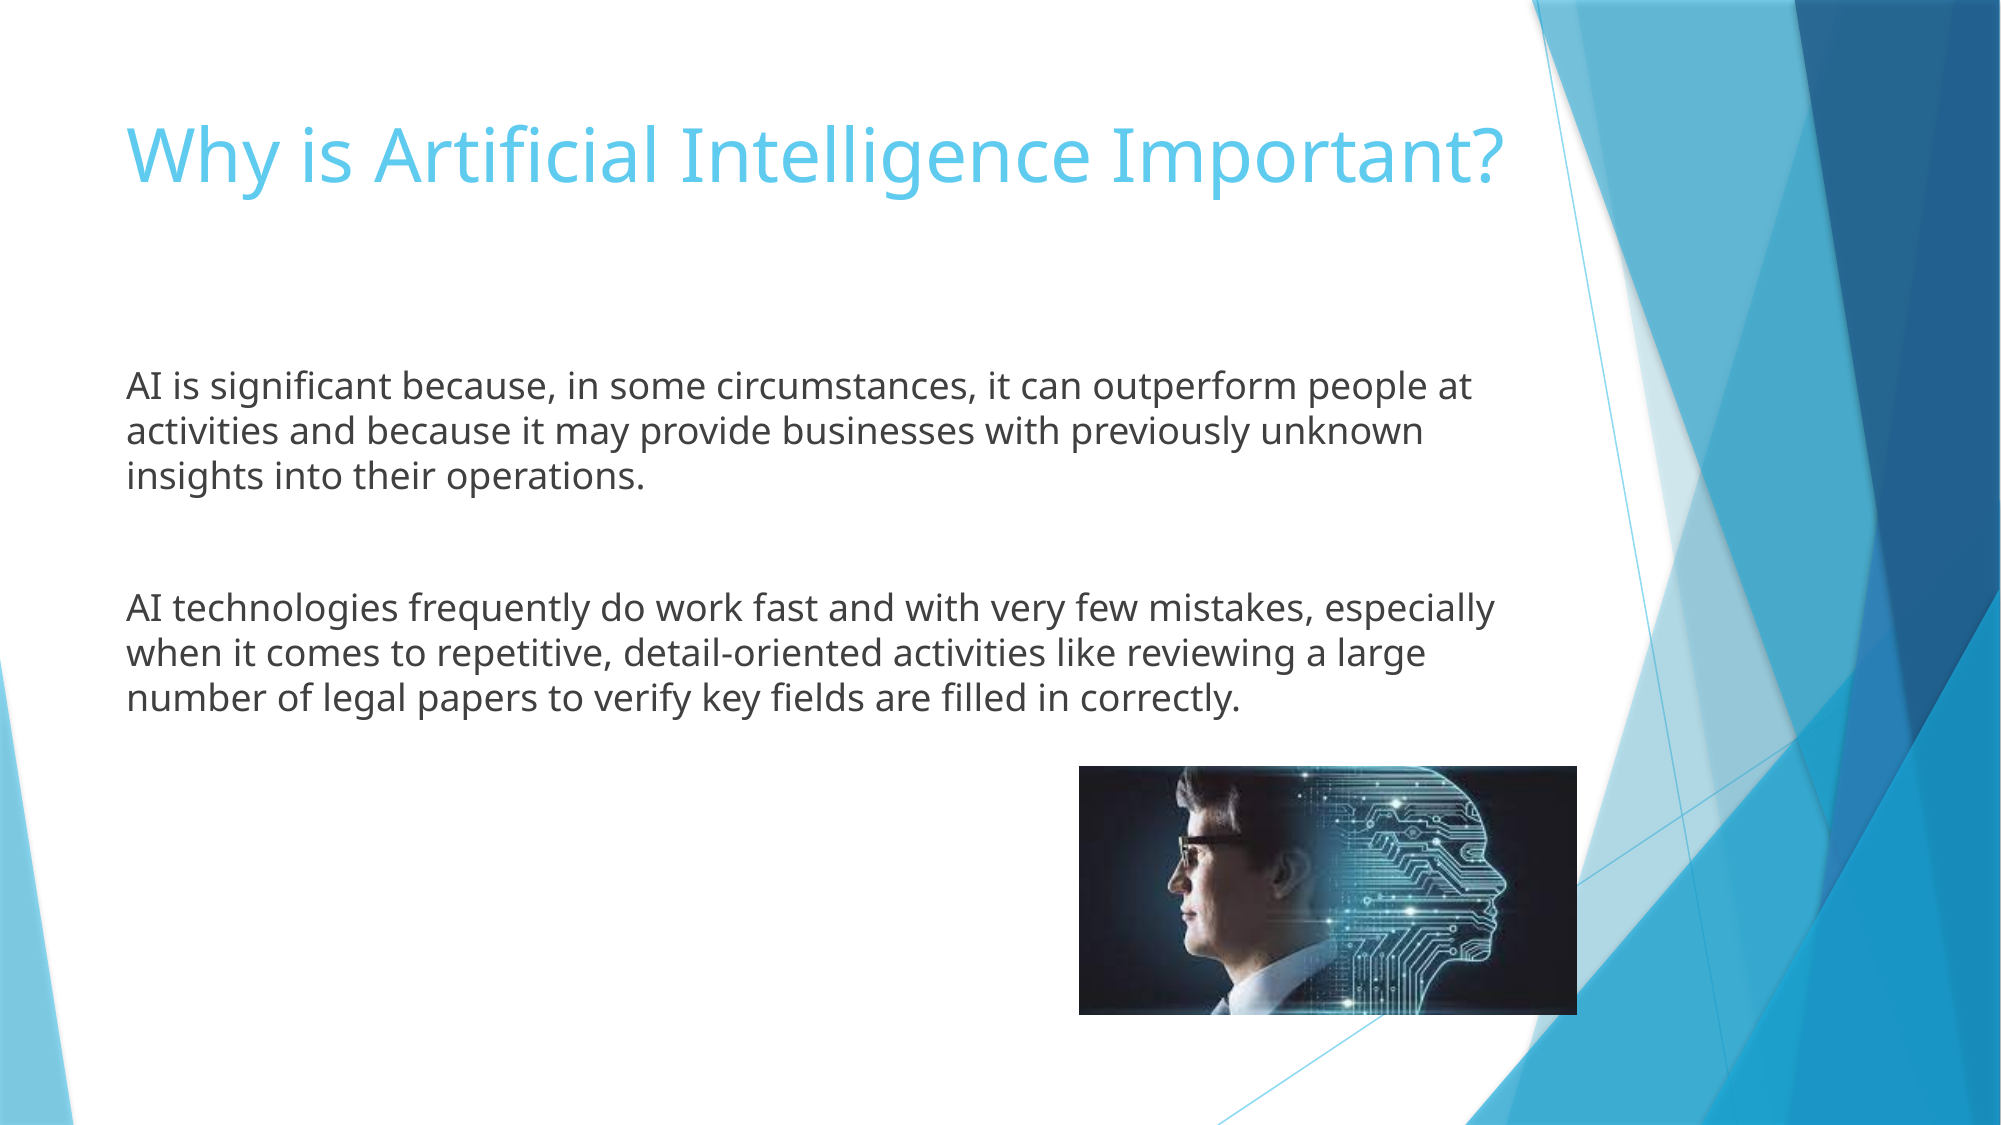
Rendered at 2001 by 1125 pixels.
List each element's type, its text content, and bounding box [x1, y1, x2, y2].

list AI is significant because, in some circumstances, it can outperform people at activities and because it may provide businesses with previously unknown insights into their operations. AI technologies frequently do work fast and with very few mistakes, especially when it comes to repetitive, detail-oriented activities like reviewing a large number of legal papers to verify key fields are filled in correctly. [111, 354, 1522, 992]
picture [1079, 765, 1578, 1016]
title Why is Artificial Intelligence Important? [111, 99, 1522, 317]
